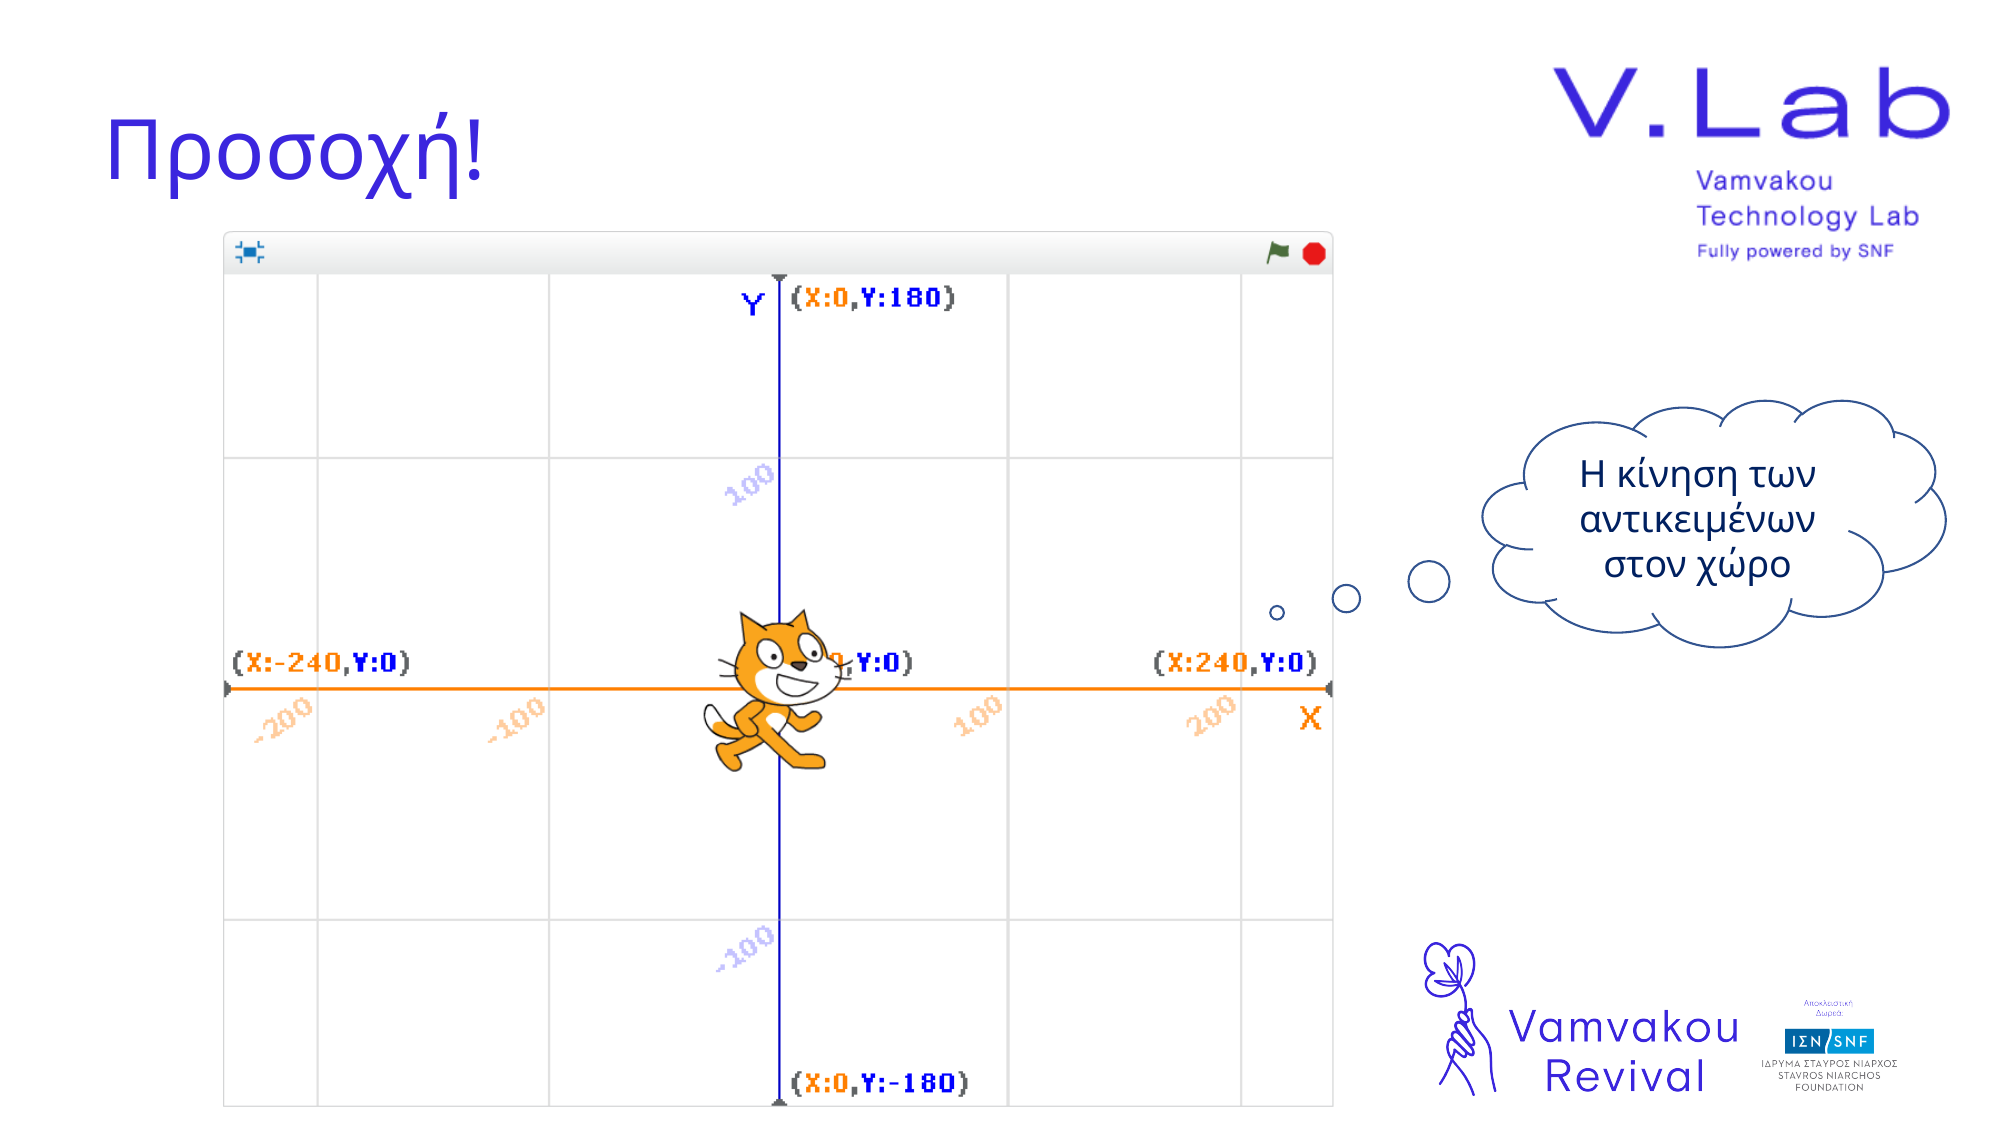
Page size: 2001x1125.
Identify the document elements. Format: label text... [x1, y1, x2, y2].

text_box Η κίνηση των αντικειμένων στον χώρο [1481, 399, 1947, 649]
picture [1395, 913, 1922, 1123]
picture [222, 231, 1338, 1108]
picture [1547, 0, 1953, 348]
text_box Η κίνηση των αντικειμένων στον χώρο [1407, 560, 1451, 604]
title Προσοχή! [88, 47, 1160, 259]
text_box Η κίνηση των αντικειμένων στον χώρο [1338, 583, 1362, 614]
